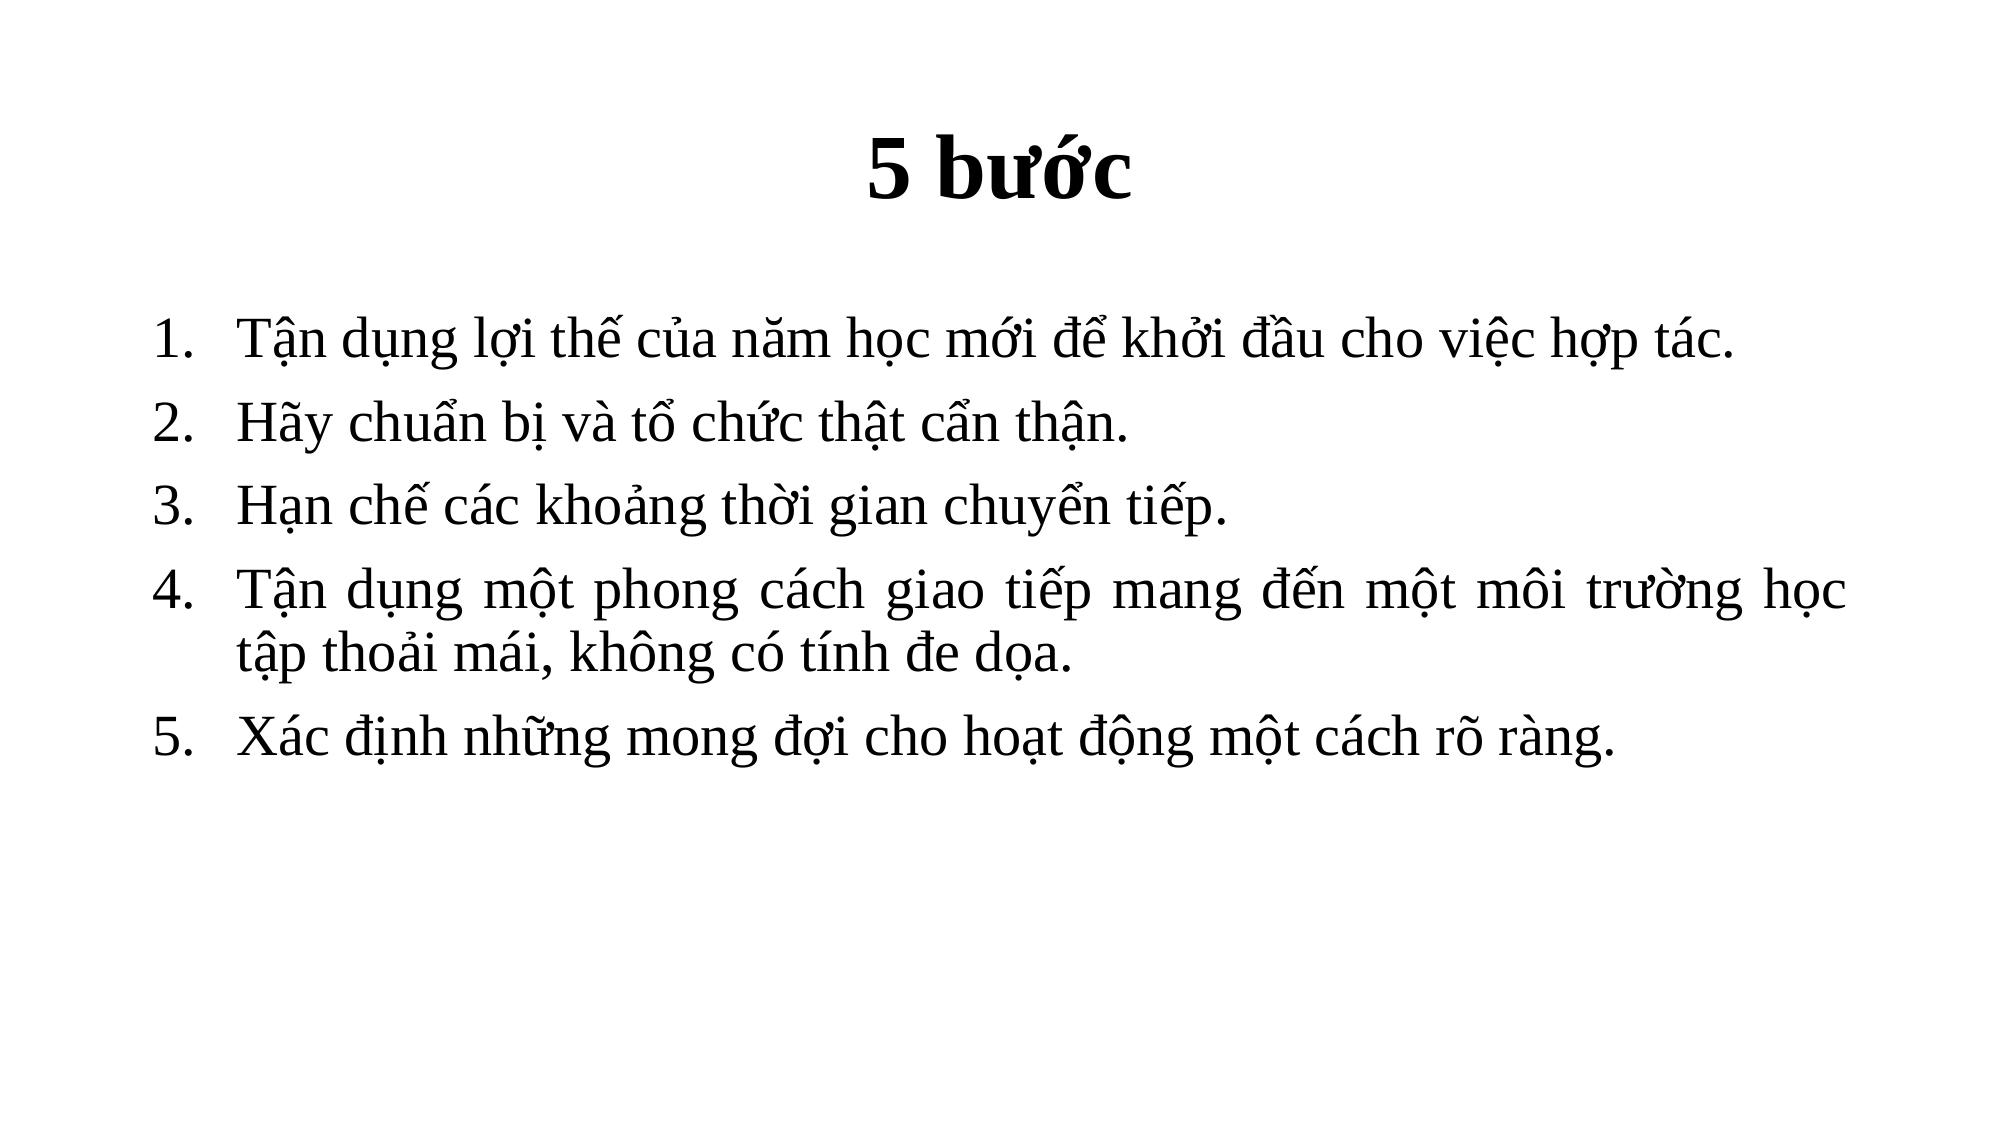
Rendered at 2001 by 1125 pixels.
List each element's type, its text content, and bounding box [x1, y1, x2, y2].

title 5 bước [137, 59, 1863, 278]
list Tận dụng lợi thế của năm học mới để khởi đầu cho việc hợp tác. Hãy chuẩn bị và tổ chức thật cẩn thận. Hạn chế các khoảng thời gian chuyển tiếp. Tận dụng một phong cách giao tiếp mang đến một môi trường học tập thoải mái, không có tính đe dọa. Xác định những mong đợi cho hoạt động một cách rõ ràng. [137, 299, 1863, 1014]
